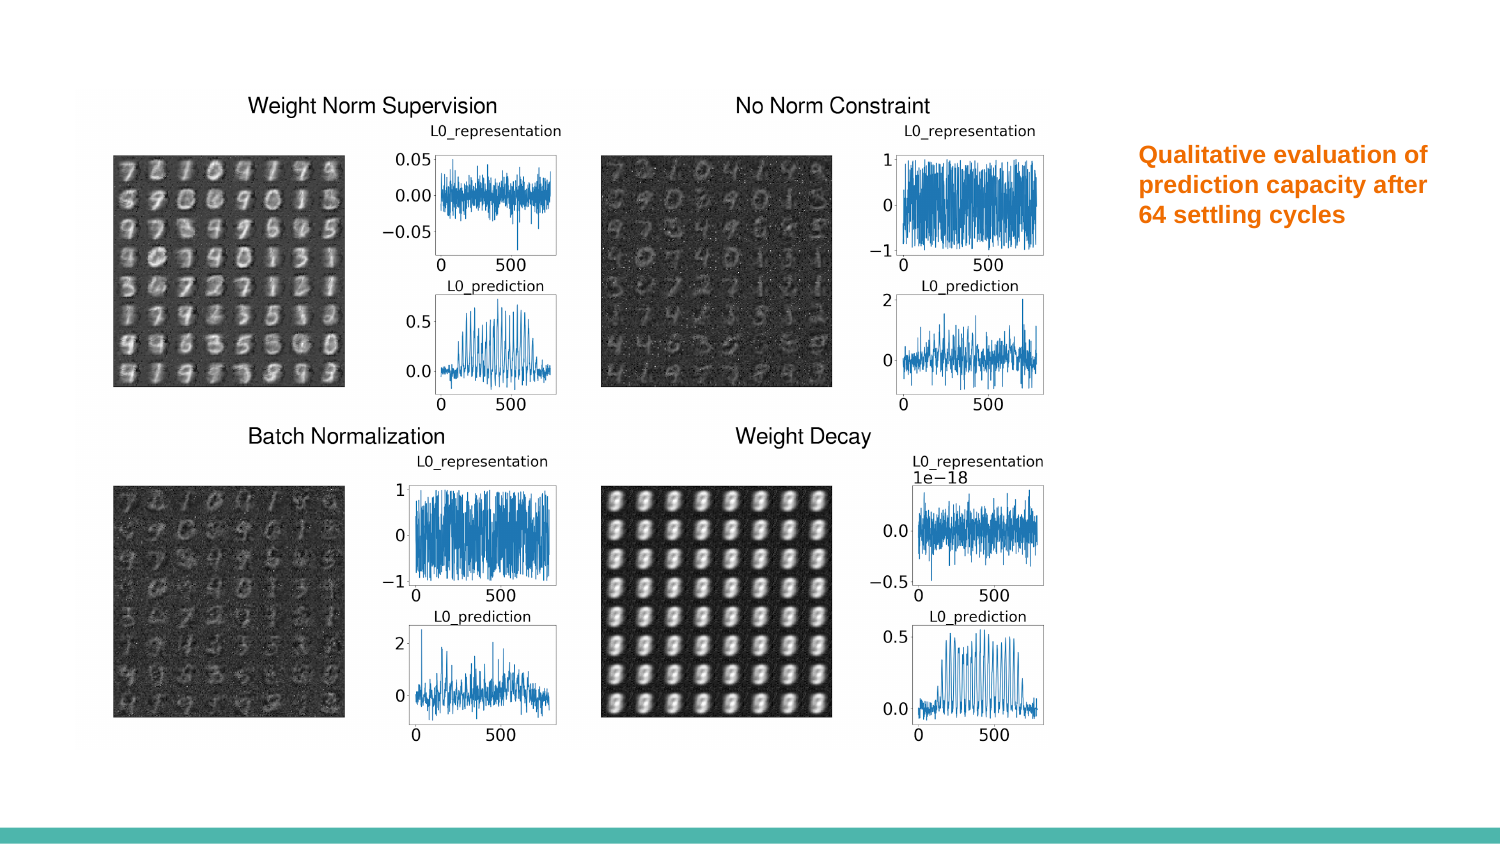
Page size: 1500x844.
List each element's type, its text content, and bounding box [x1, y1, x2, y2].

picture [75, 89, 1050, 750]
text_box Qualitative evaluation of prediction capacity after 64 settling cycles [1123, 123, 1458, 203]
